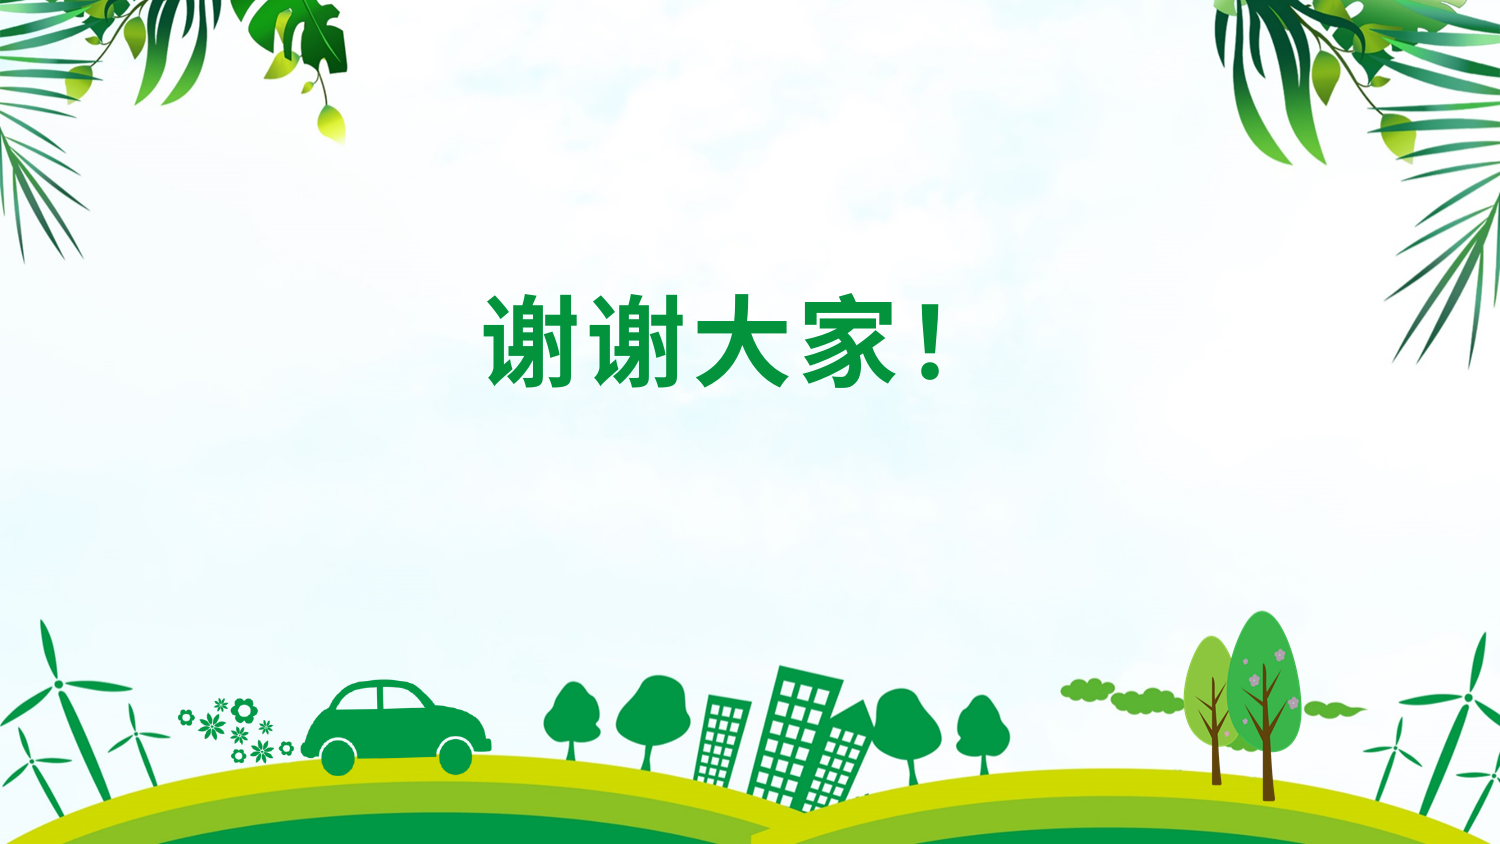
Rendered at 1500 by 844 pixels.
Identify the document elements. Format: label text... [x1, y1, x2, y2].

picture [0, 0, 1500, 844]
text_box 谢谢大家！ [412, 271, 1020, 407]
